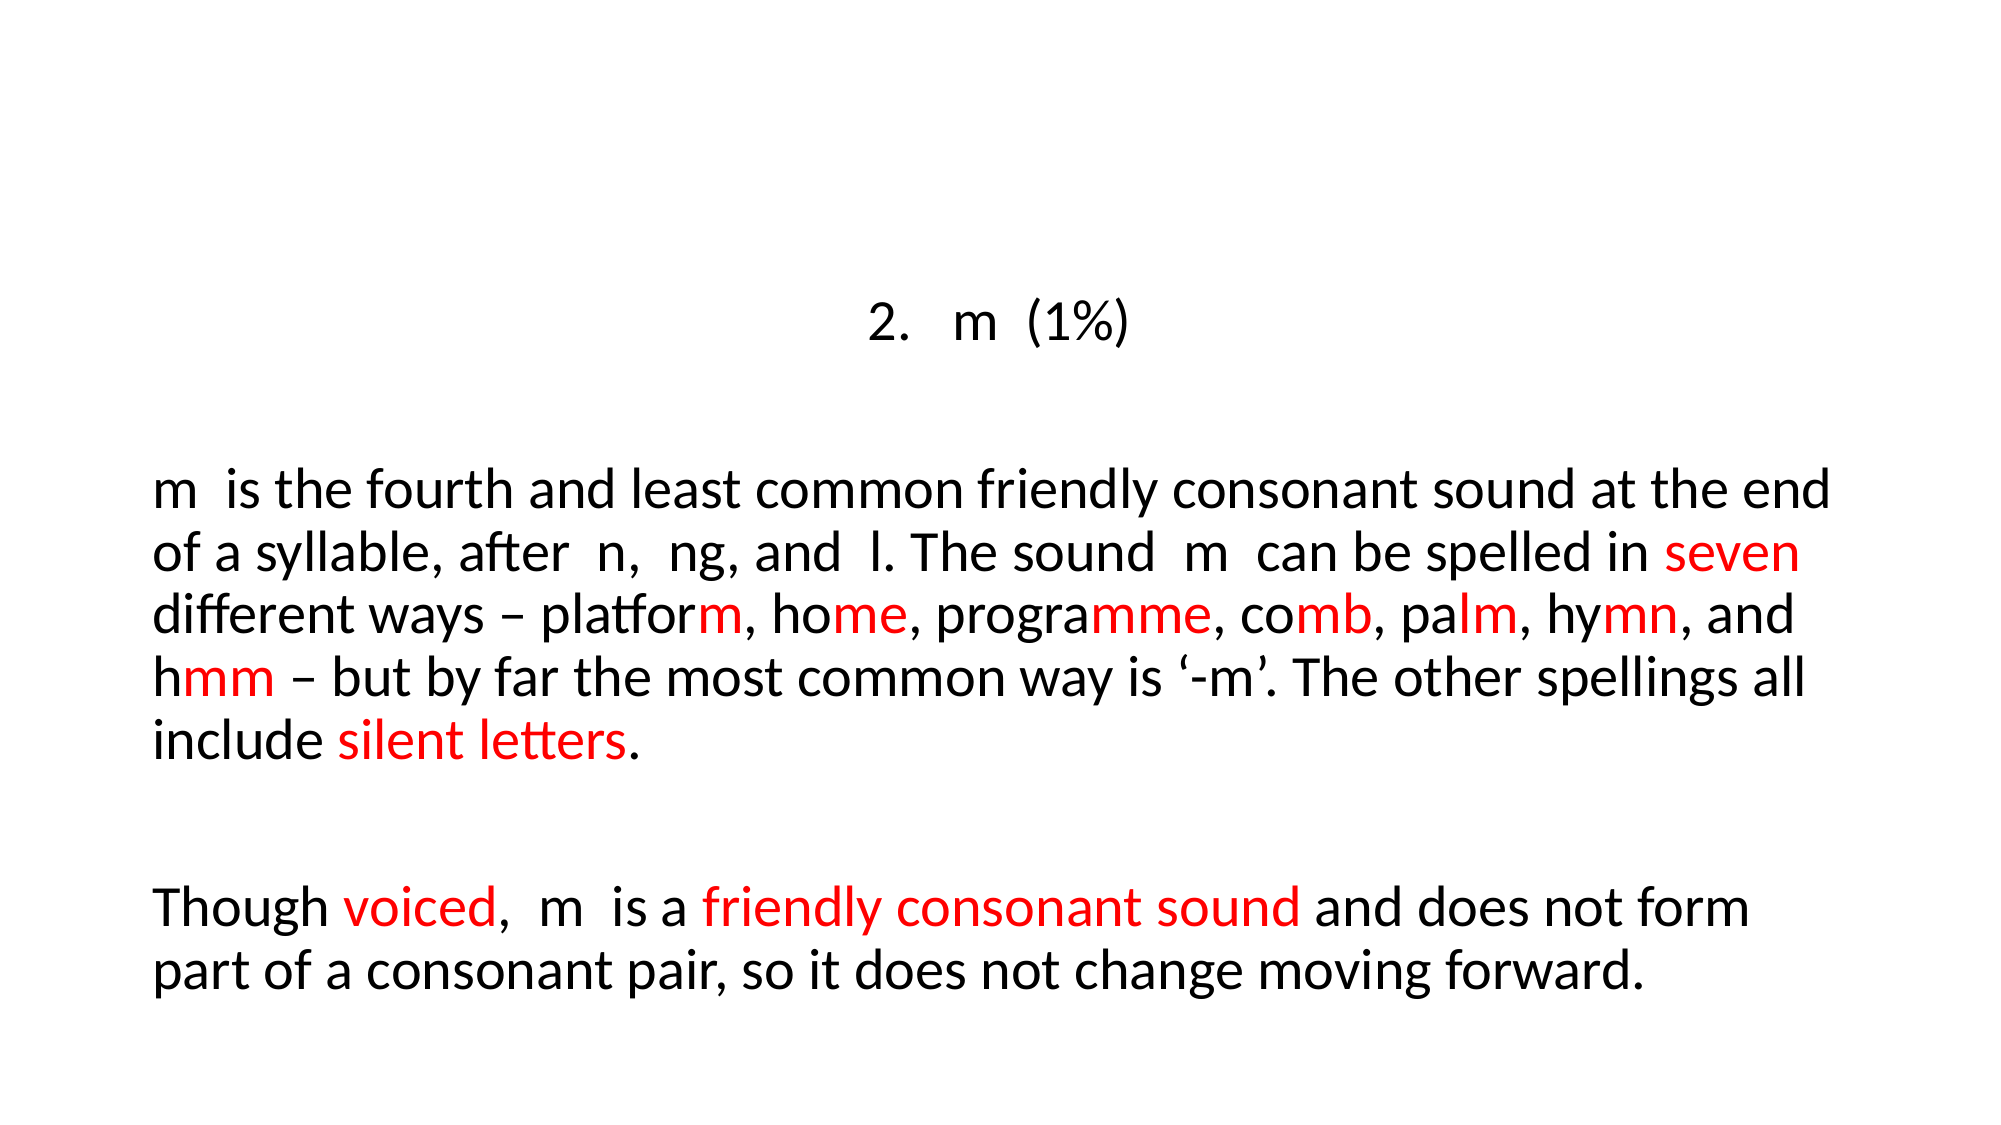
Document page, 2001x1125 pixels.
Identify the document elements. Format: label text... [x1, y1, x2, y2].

list m (1%) m is the fourth and least common friendly consonant sound at the end of a syllable, after n, ng, and l. The sound m can be spelled in seven different ways – platform, home, programme, comb, palm, hymn, and hmm – but by far the most common way is ‘-m’. The other spellings all include silent letters. Though voiced, m is a friendly consonant sound and does not form part of a consonant pair, so it does not change moving forward. [137, 108, 1863, 1014]
